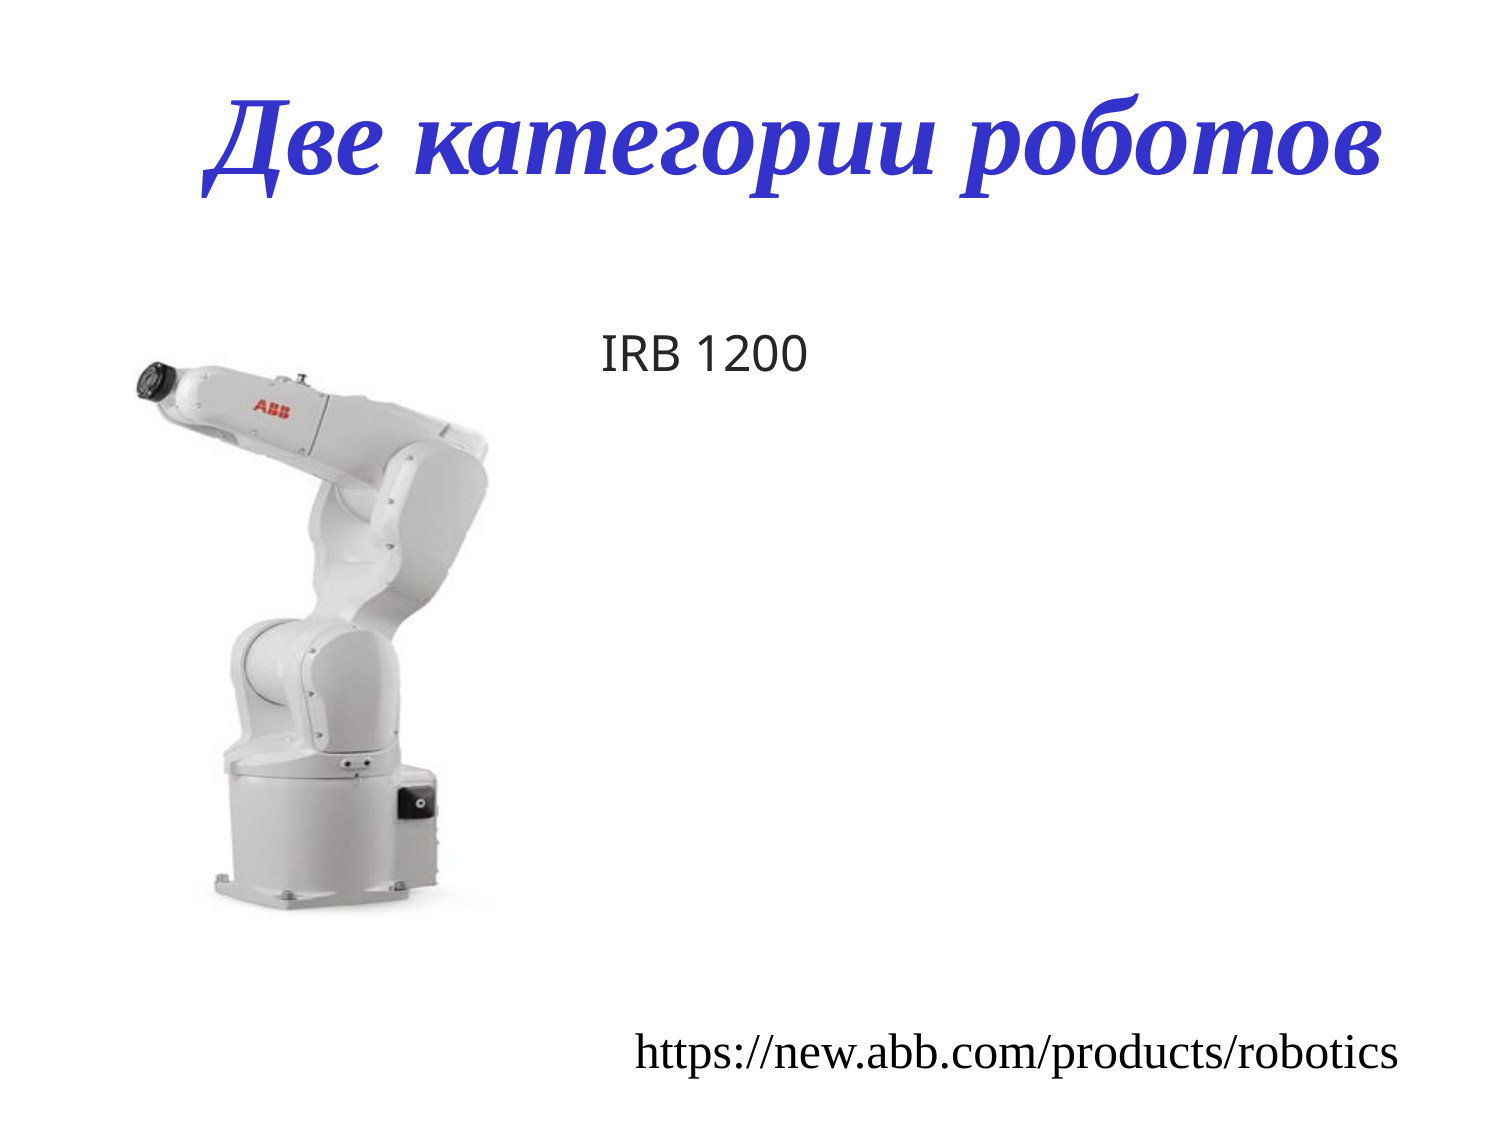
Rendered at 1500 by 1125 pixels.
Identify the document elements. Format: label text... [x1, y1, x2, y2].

text_box IRB 1200 [601, 314, 824, 390]
picture [0, 314, 601, 1035]
text_box https://new.abb.com/products/robotics [620, 1011, 1500, 1087]
text_box Две категории роботов [171, 54, 1424, 205]
